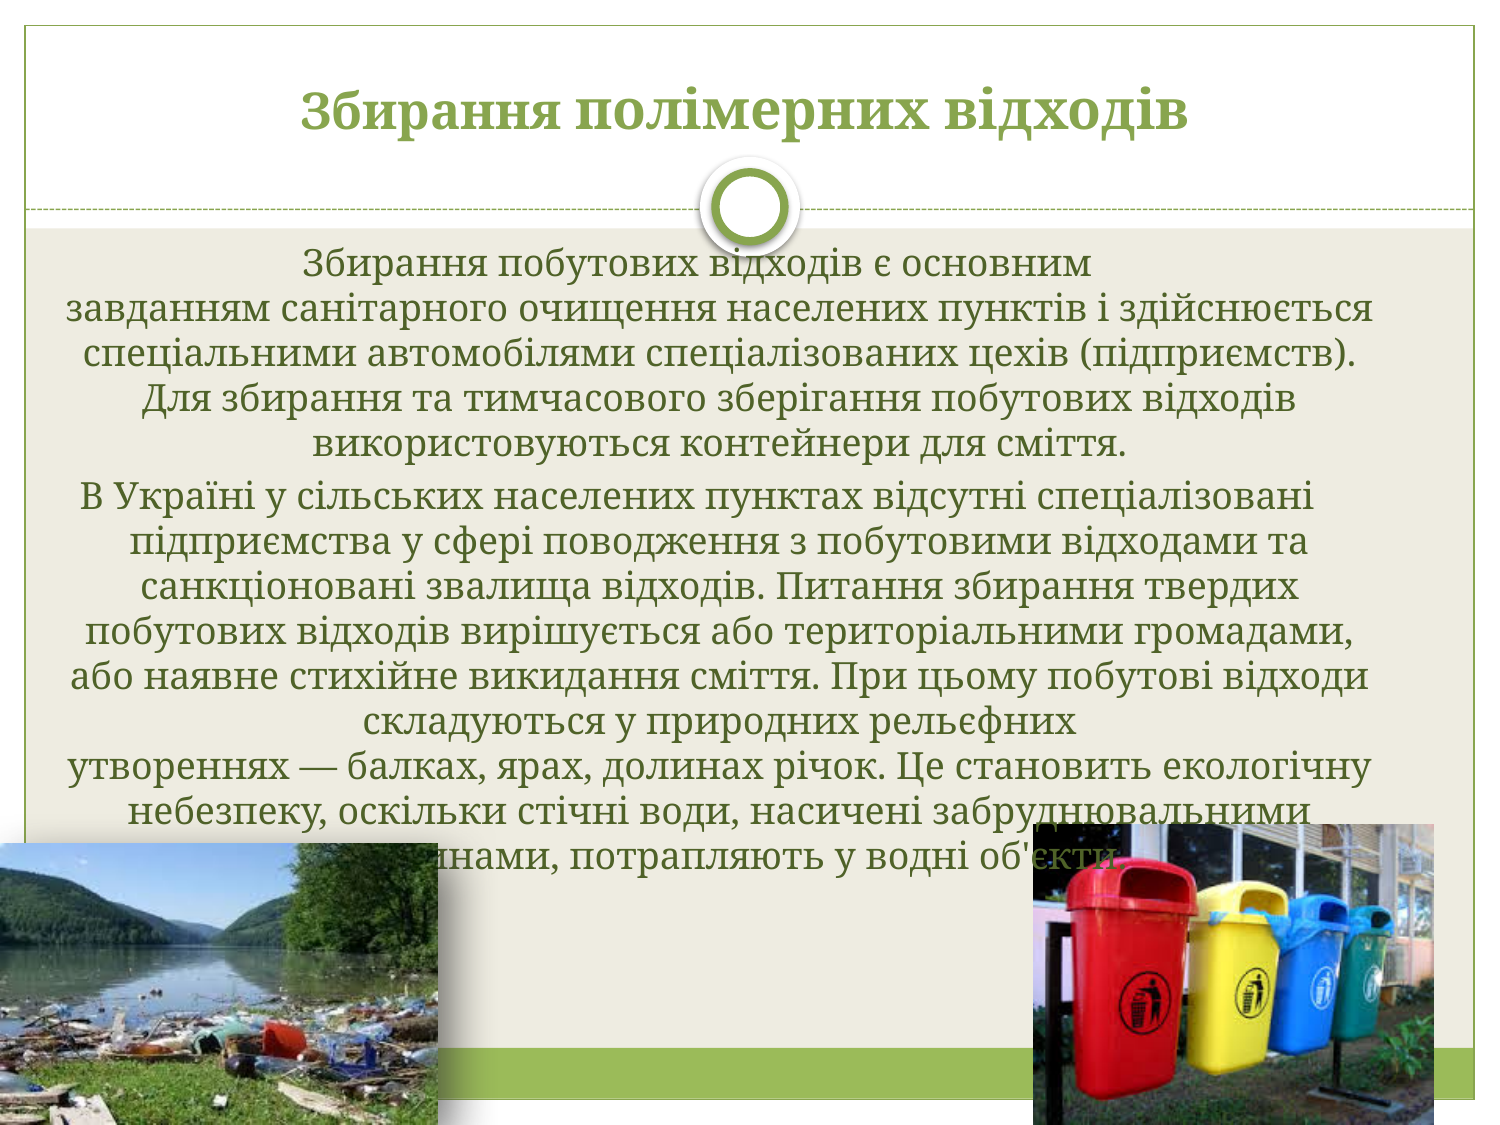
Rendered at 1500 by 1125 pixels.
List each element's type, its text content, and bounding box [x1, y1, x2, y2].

title Збирання полімерних відходів [53, 66, 1454, 210]
list Збирання побутових відходів є основним завданням санітарного очищення населених пунктів і здійснюється спеціальними автомобілями спеціалізованих цехів (підприємств). Для збирання та тимчасового зберігання побутових відходів використовуються контейнери для сміття. В Україні у сільських населених пунктах відсутні спеціалізовані підприємства у сфері поводження з побутовими відходами та санкціоновані звалища відходів. Питання збирання твердих побутових відходів вирішується або територіальними громадами, або наявне стихійне викидання сміття. При цьому побутові відходи складуються у природних рельєфних утвореннях — балках, ярах, долинах річок. Це становить екологічну небезпеку, оскільки стічні води, насичені забруднювальними речовинами, потрапляють у водні об'єкти. [0, 231, 1395, 982]
picture [0, 843, 438, 1125]
picture [1033, 824, 1434, 1125]
